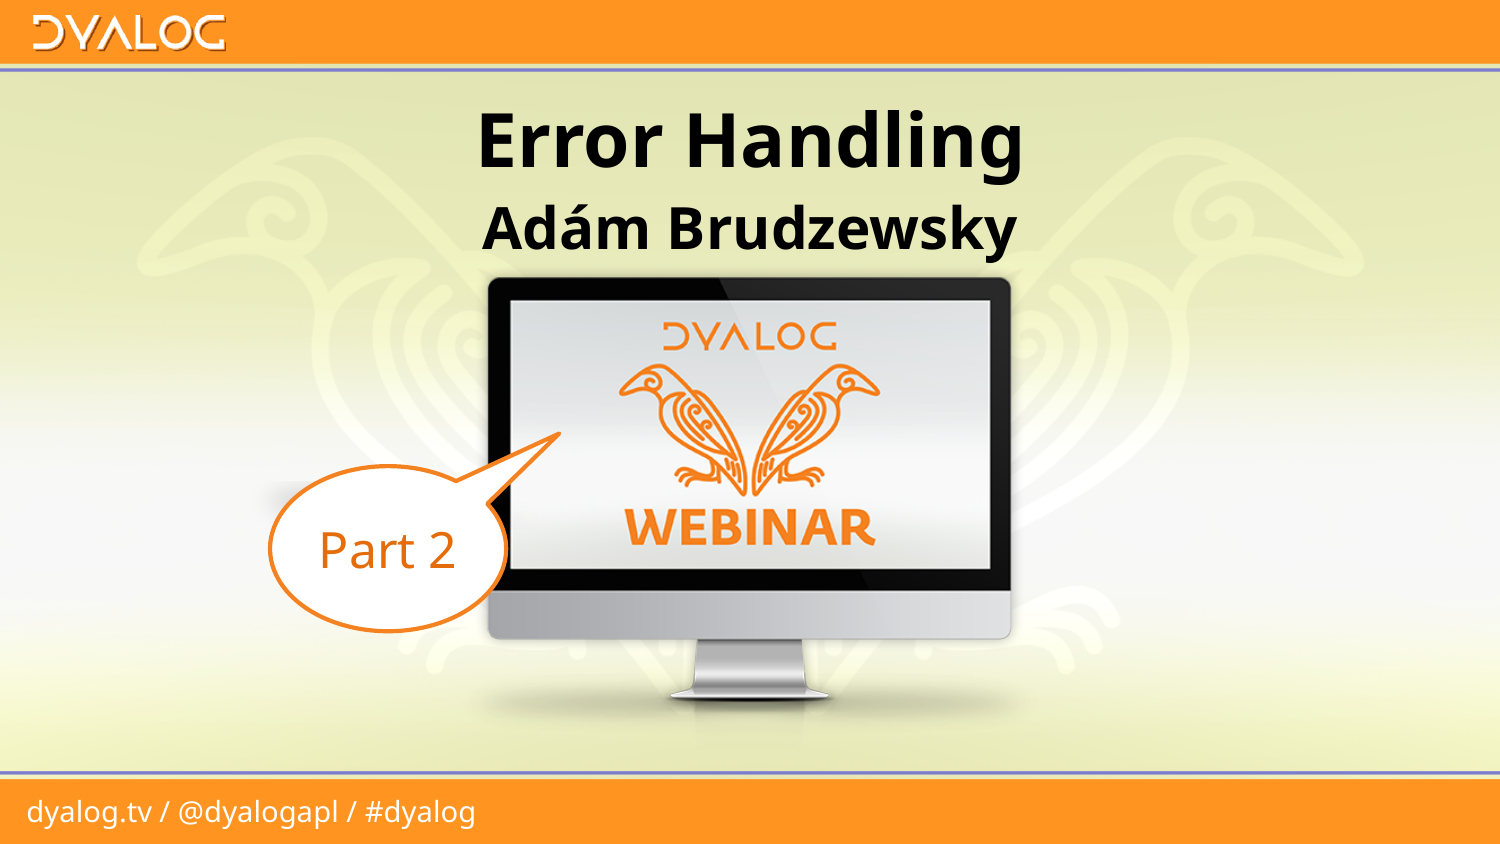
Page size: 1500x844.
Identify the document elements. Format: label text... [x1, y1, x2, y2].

title Error Handling [0, 74, 1500, 185]
picture [0, 0, 1500, 74]
list Adám Brudzewsky [0, 185, 1500, 267]
text_box Part 2 [267, 464, 457, 634]
picture [0, 265, 1500, 844]
